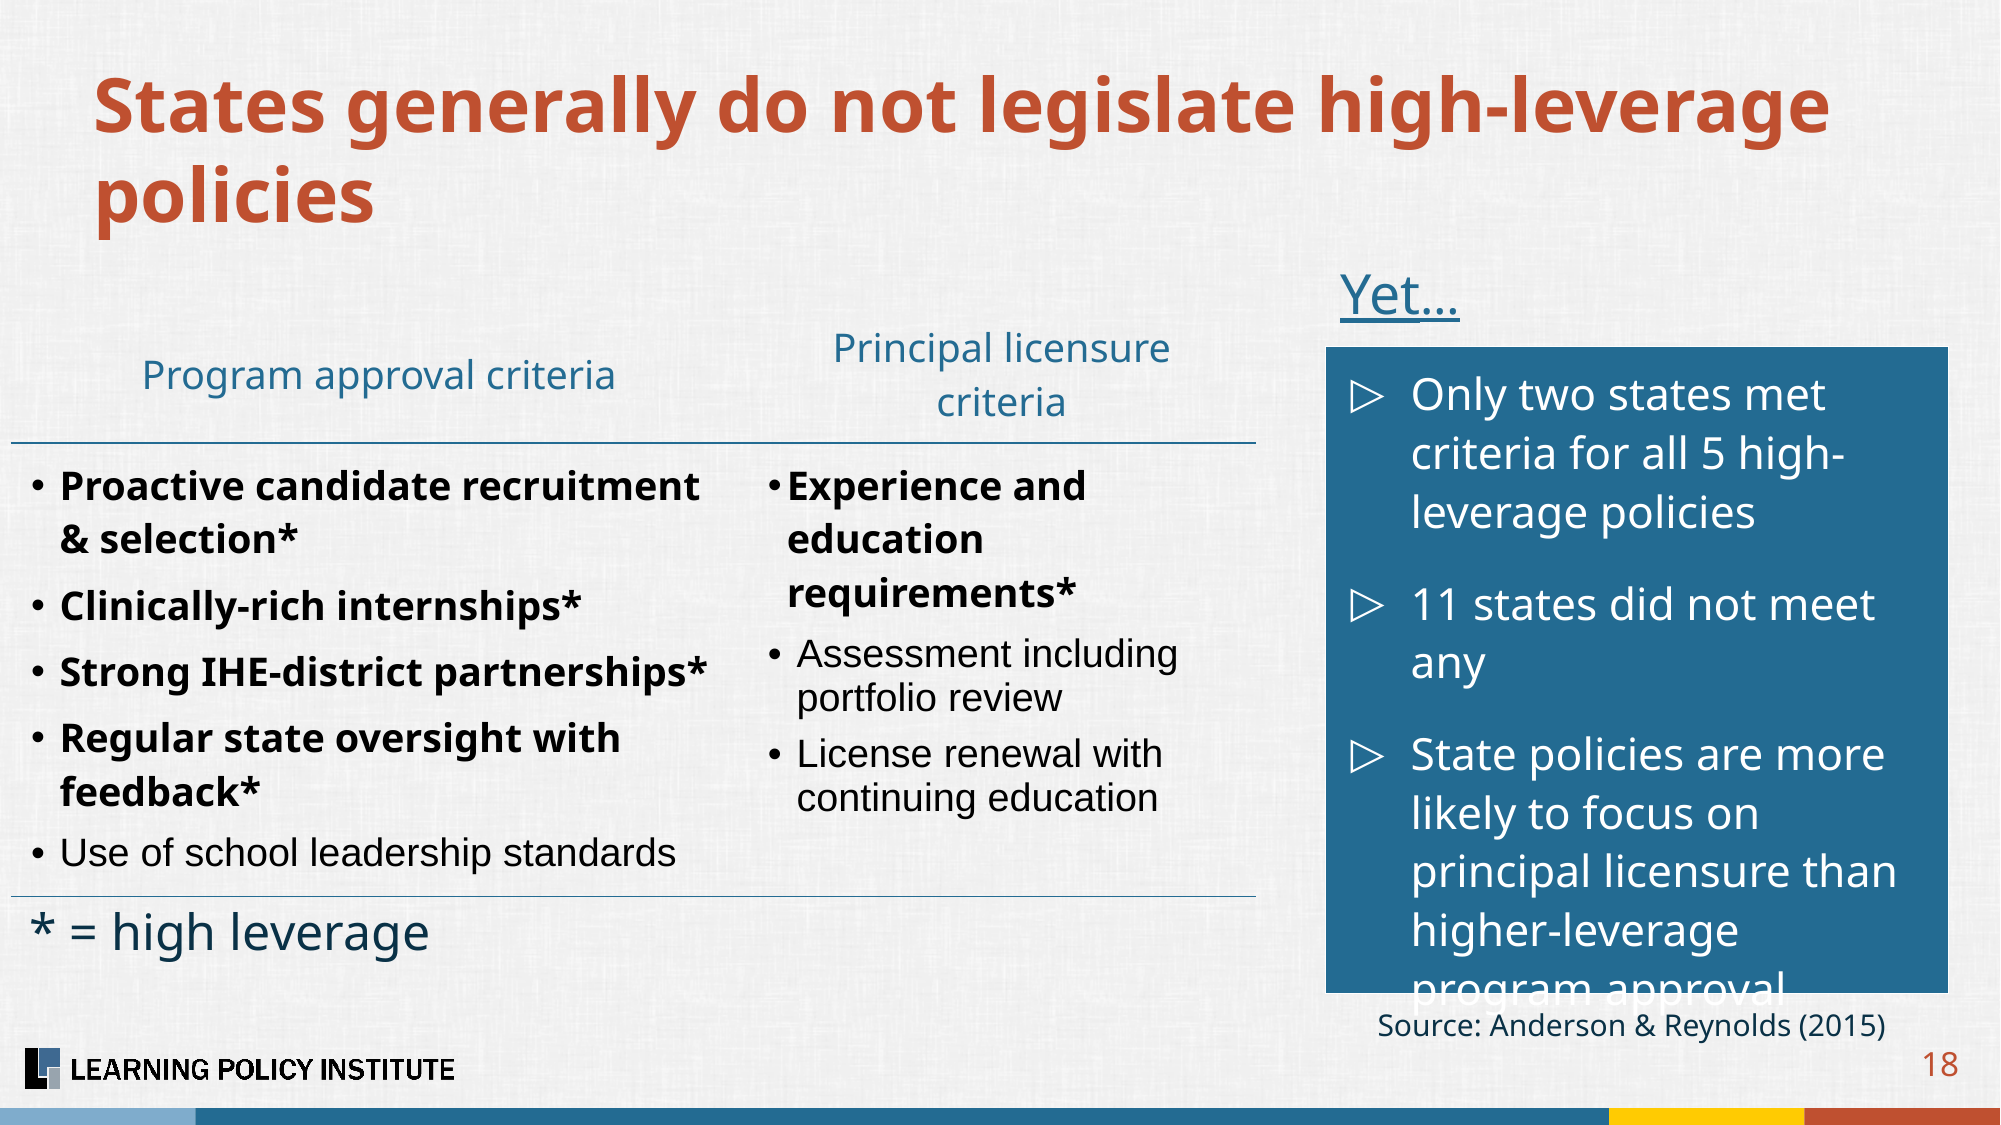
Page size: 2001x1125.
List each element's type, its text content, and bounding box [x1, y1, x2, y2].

picture [0, 0, 2001, 1125]
text_box Source: Anderson & Reynolds (2015) [1312, 995, 1901, 1059]
slide_number 18 [1853, 1027, 1974, 1097]
table_cell Experience and education requirements* Assessment including portfolio review License renewal with continuing education [748, 444, 1256, 896]
text_box * = high leverage [14, 892, 1066, 968]
list Only two states met criteria for all 5 high-leverage policies 11 states did not meet any State policies are more likely to focus on principal licensure than higher-leverage program approval [1325, 346, 1949, 994]
table_header Program approval criteria [11, 306, 748, 442]
title States generally do not legislate high-leverage policies [78, 38, 1854, 257]
table_cell Proactive candidate recruitment & selection* Clinically-rich internships* Strong IHE-district partnerships* Regular state oversight with feedback* Use of school leadership standards [11, 444, 748, 896]
table_header Principal licensure criteria [748, 306, 1256, 442]
text_box Yet… [1325, 251, 1538, 333]
